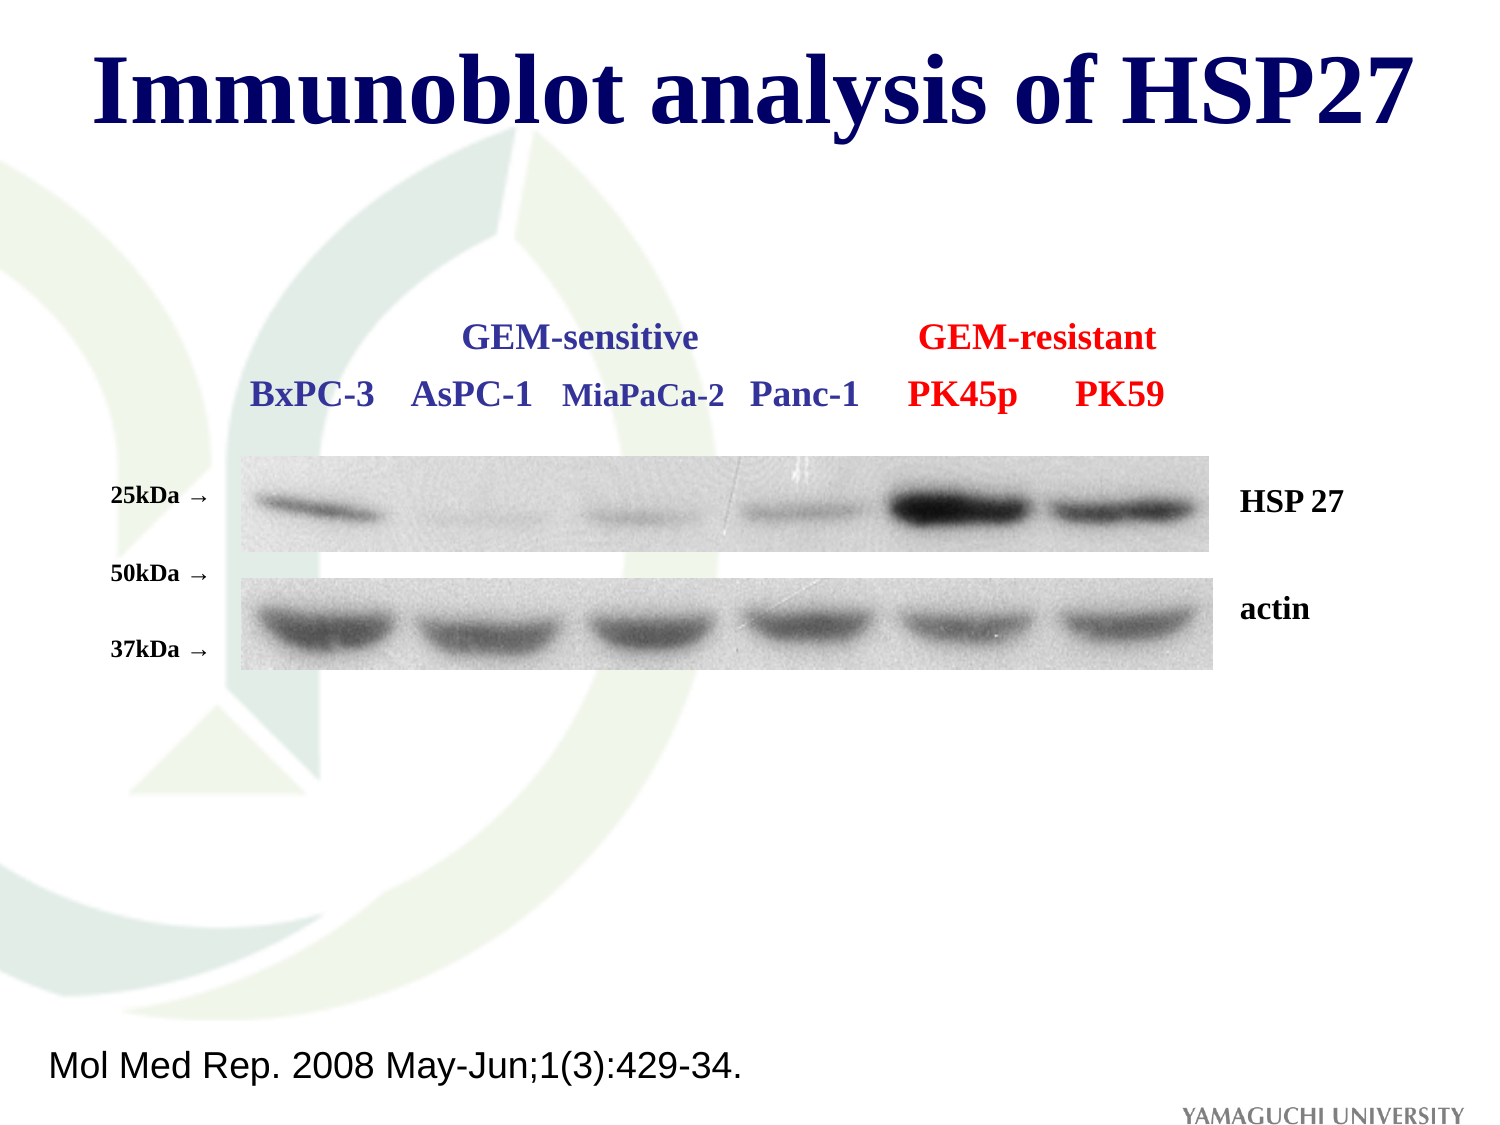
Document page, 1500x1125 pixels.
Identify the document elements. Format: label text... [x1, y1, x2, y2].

text_box Mol Med Rep. 2008 May-Jun;1(3):429-34. [33, 1033, 758, 1094]
picture [0, 88, 766, 1065]
text_box GEM-resistant [903, 304, 1172, 360]
title Immunoblot analysis of HSP27 [76, 18, 1500, 150]
text_box GEM-sensitive [446, 304, 714, 360]
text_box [95, 361, 1452, 671]
